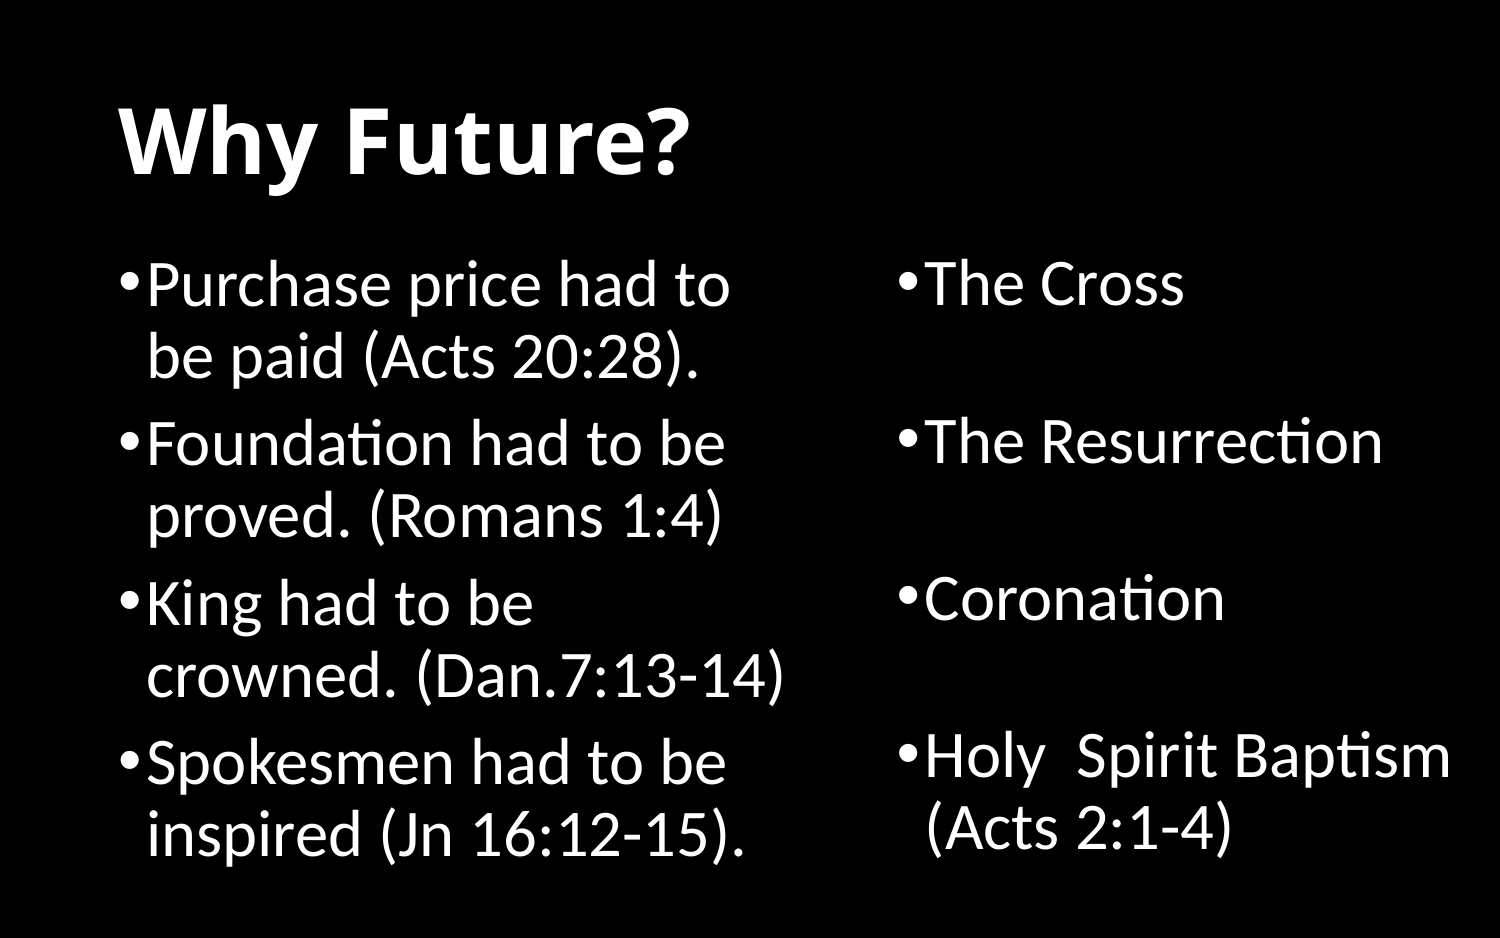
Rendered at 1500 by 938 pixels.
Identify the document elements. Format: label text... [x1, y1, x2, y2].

list Purchase price had to be paid (Acts 20:28). Foundation had to be proved. (Romans 1:4) King had to be crowned. (Dan.7:13-14) Spokesmen had to be inspired (Jn 16:12-15). [103, 241, 807, 920]
title Why Future? [103, 49, 1397, 232]
list The Cross The Resurrection Coronation Holy Spirit Baptism (Acts 2:1-4) [881, 240, 1500, 917]
